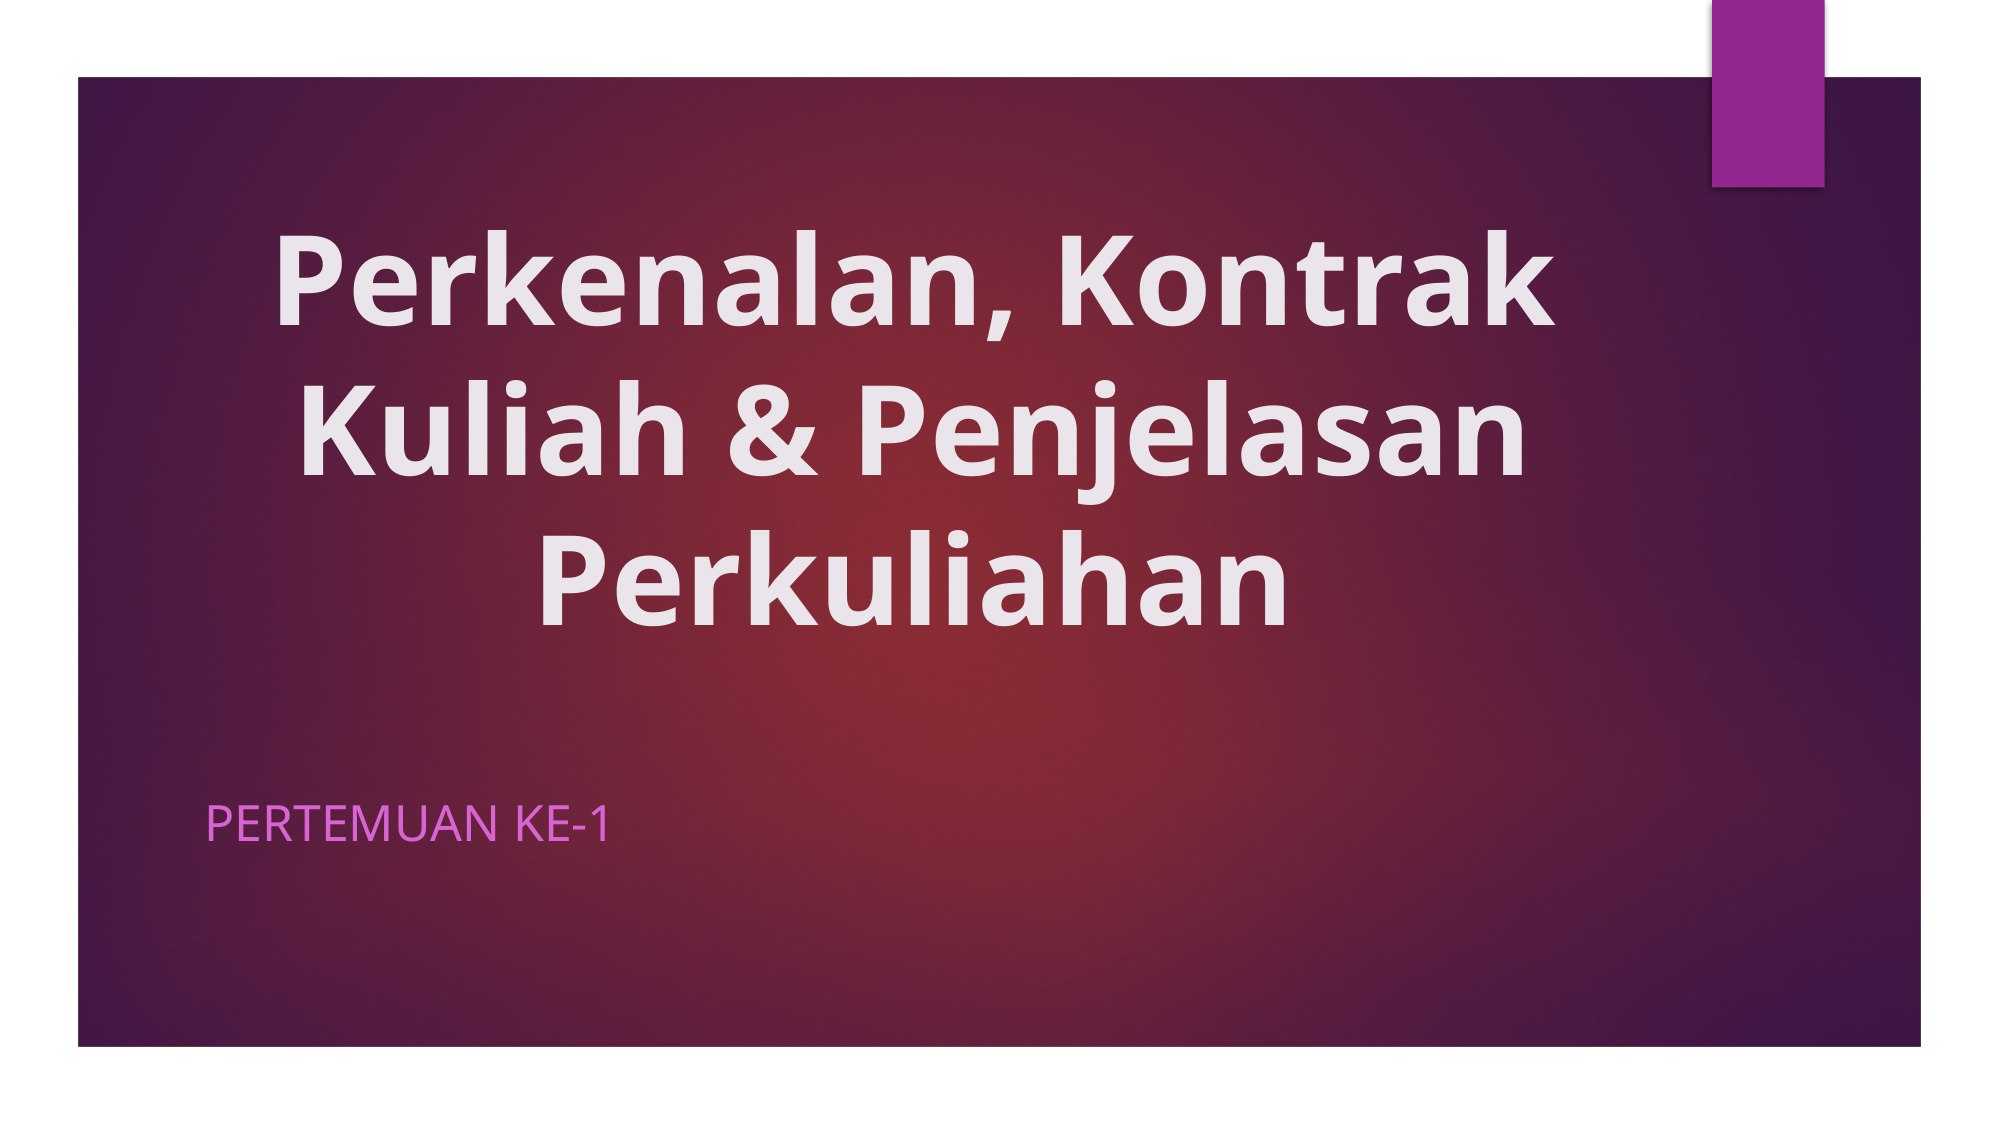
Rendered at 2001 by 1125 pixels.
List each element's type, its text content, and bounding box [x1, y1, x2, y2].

subtitle PERTEMUAN KE-1 [189, 783, 1638, 925]
title Perkenalan, Kontrak Kuliah & Penjelasan Perkuliahan [189, 218, 1638, 658]
